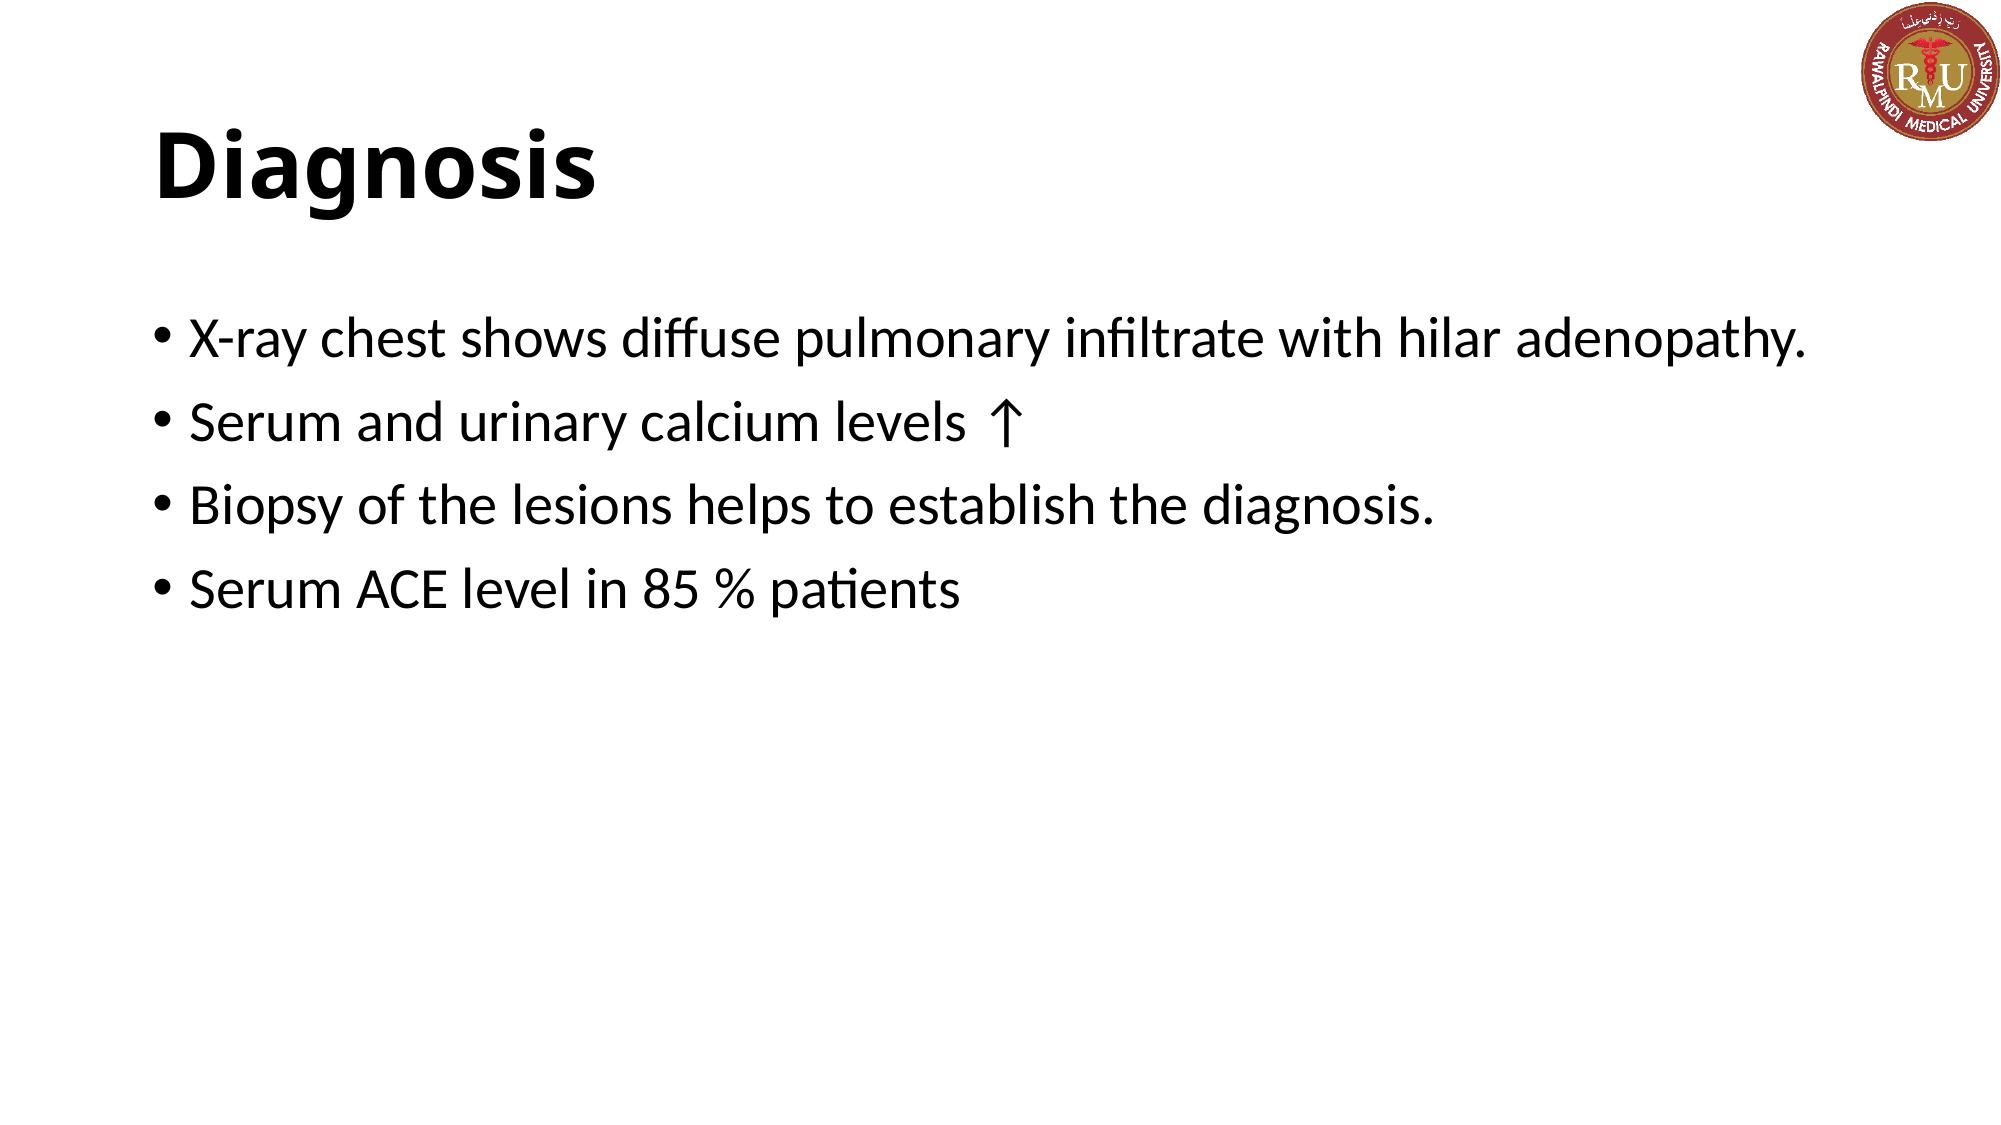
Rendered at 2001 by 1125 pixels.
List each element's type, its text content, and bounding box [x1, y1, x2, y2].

picture [1853, 2, 2000, 141]
list X-ray chest shows diffuse pulmonary infiltrate with hilar adenopathy. Serum and urinary calcium levels ↑ Biopsy of the lesions helps to establish the diagnosis. Serum ACE level in 85 % patients [137, 299, 1863, 1014]
title Diagnosis [137, 59, 1863, 278]
